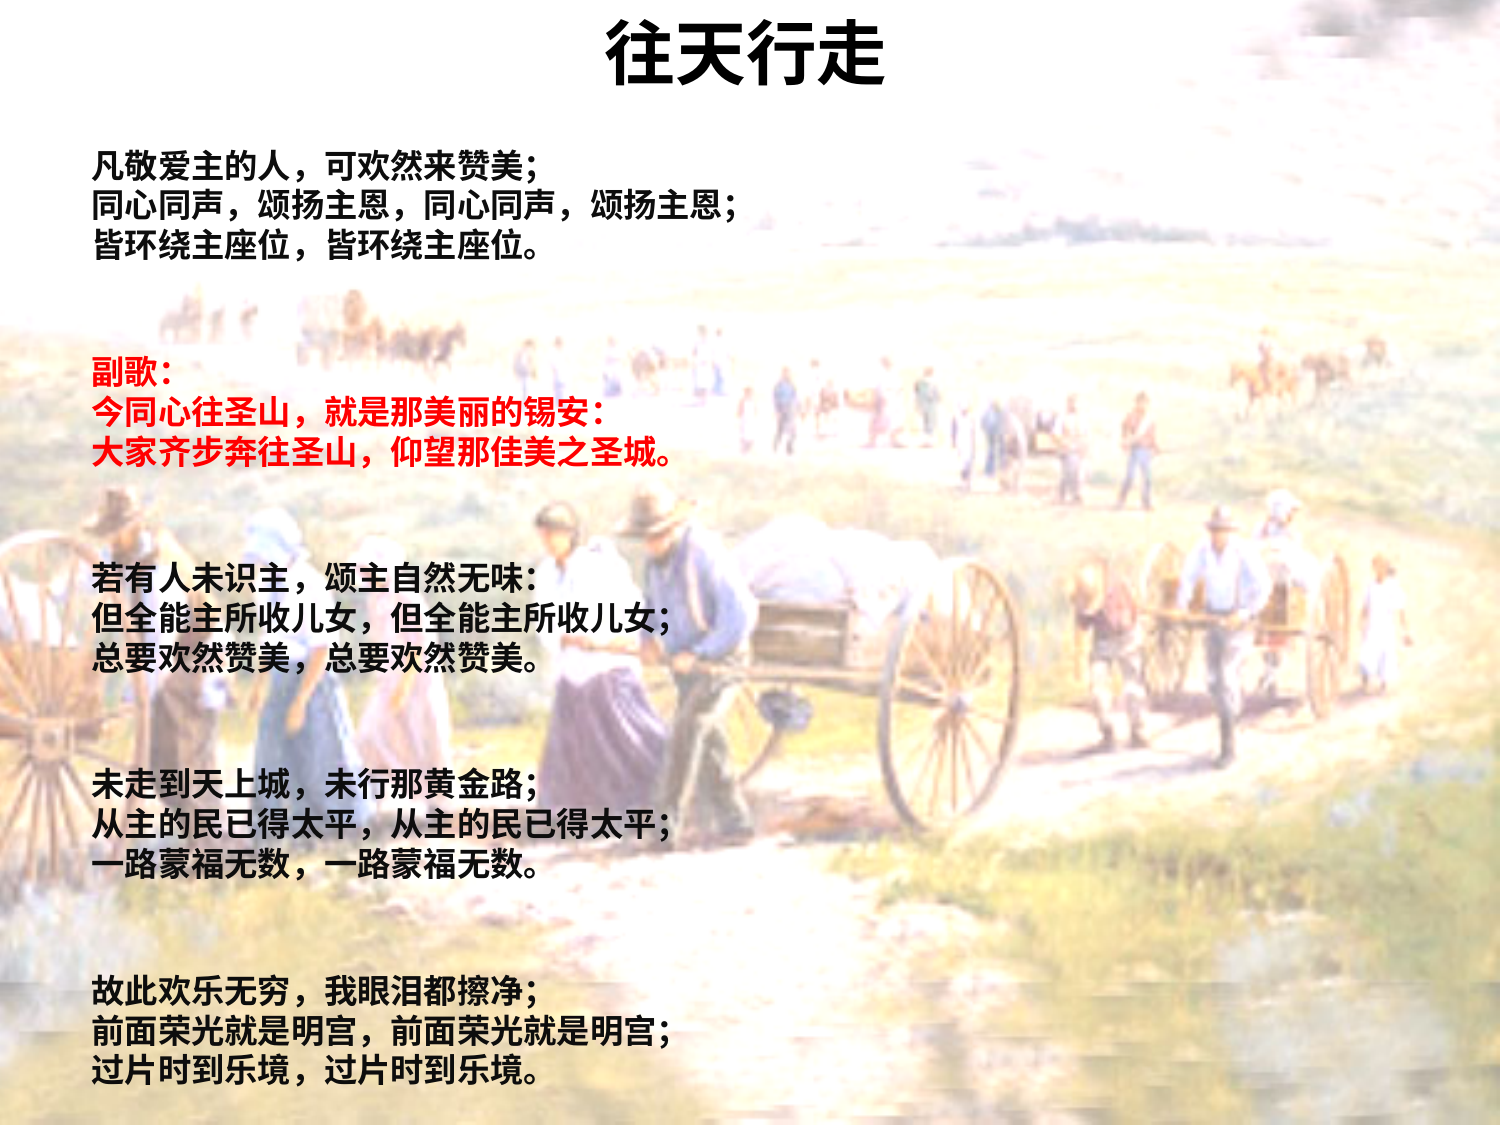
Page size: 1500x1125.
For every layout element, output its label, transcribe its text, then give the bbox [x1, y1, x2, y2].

title 往天行走 [572, 0, 939, 102]
subtitle 凡敬爱主的人，可欢然来赞美； 同心同声，颂扬主恩，同心同声，颂扬主恩； 皆环绕主座位，皆环绕主座位。 副歌： 今同心往圣山，就是那美丽的锡安： 大家齐步奔往圣山，仰望那佳美之圣城。 若有人未识主，颂主自然无味： 但全能主所收儿女，但全能主所收儿女； 总要欢然赞美，总要欢然赞美。 未走到天上城，未行那黄金路； 从主的民已得太平，从主的民已得太平； 一路蒙福无数，一路蒙福无数。 故此欢乐无穷，我眼泪都擦净； 前面荣光就是明宫，前面荣光就是明宫； 过片时到乐境，过片时到乐境。 [76, 137, 774, 1047]
